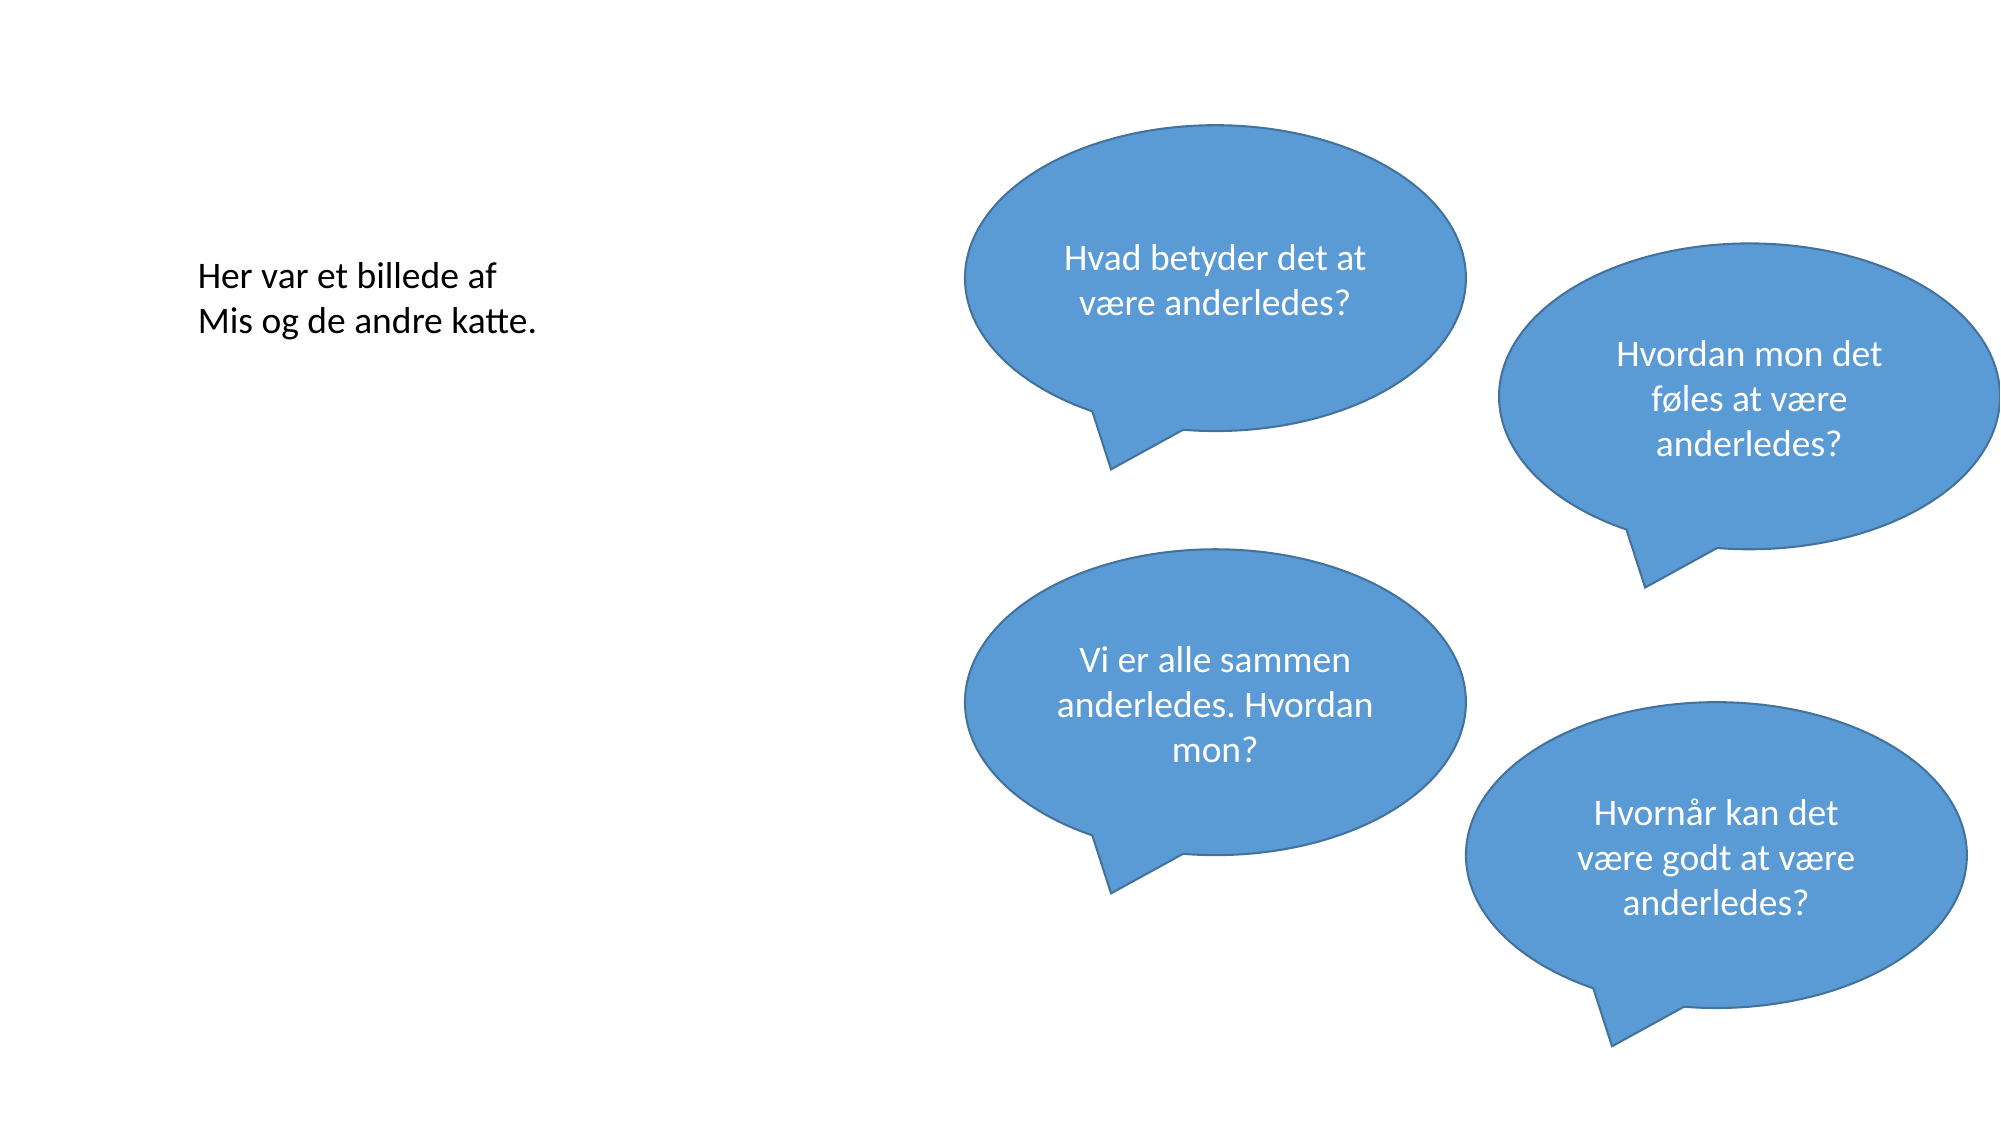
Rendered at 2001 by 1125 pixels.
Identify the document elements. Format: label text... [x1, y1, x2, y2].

text_box Her var et billede af Mis og de andre katte. [183, 243, 556, 349]
text_box Hvad betyder det at være anderledes? [963, 124, 1467, 471]
text_box Hvordan mon det føles at være anderledes? [1498, 242, 2000, 590]
text_box Vi er alle sammen anderledes. Hvordan mon? [963, 548, 1467, 895]
text_box Hvornår kan det være godt at være anderledes? [1464, 701, 1968, 1048]
